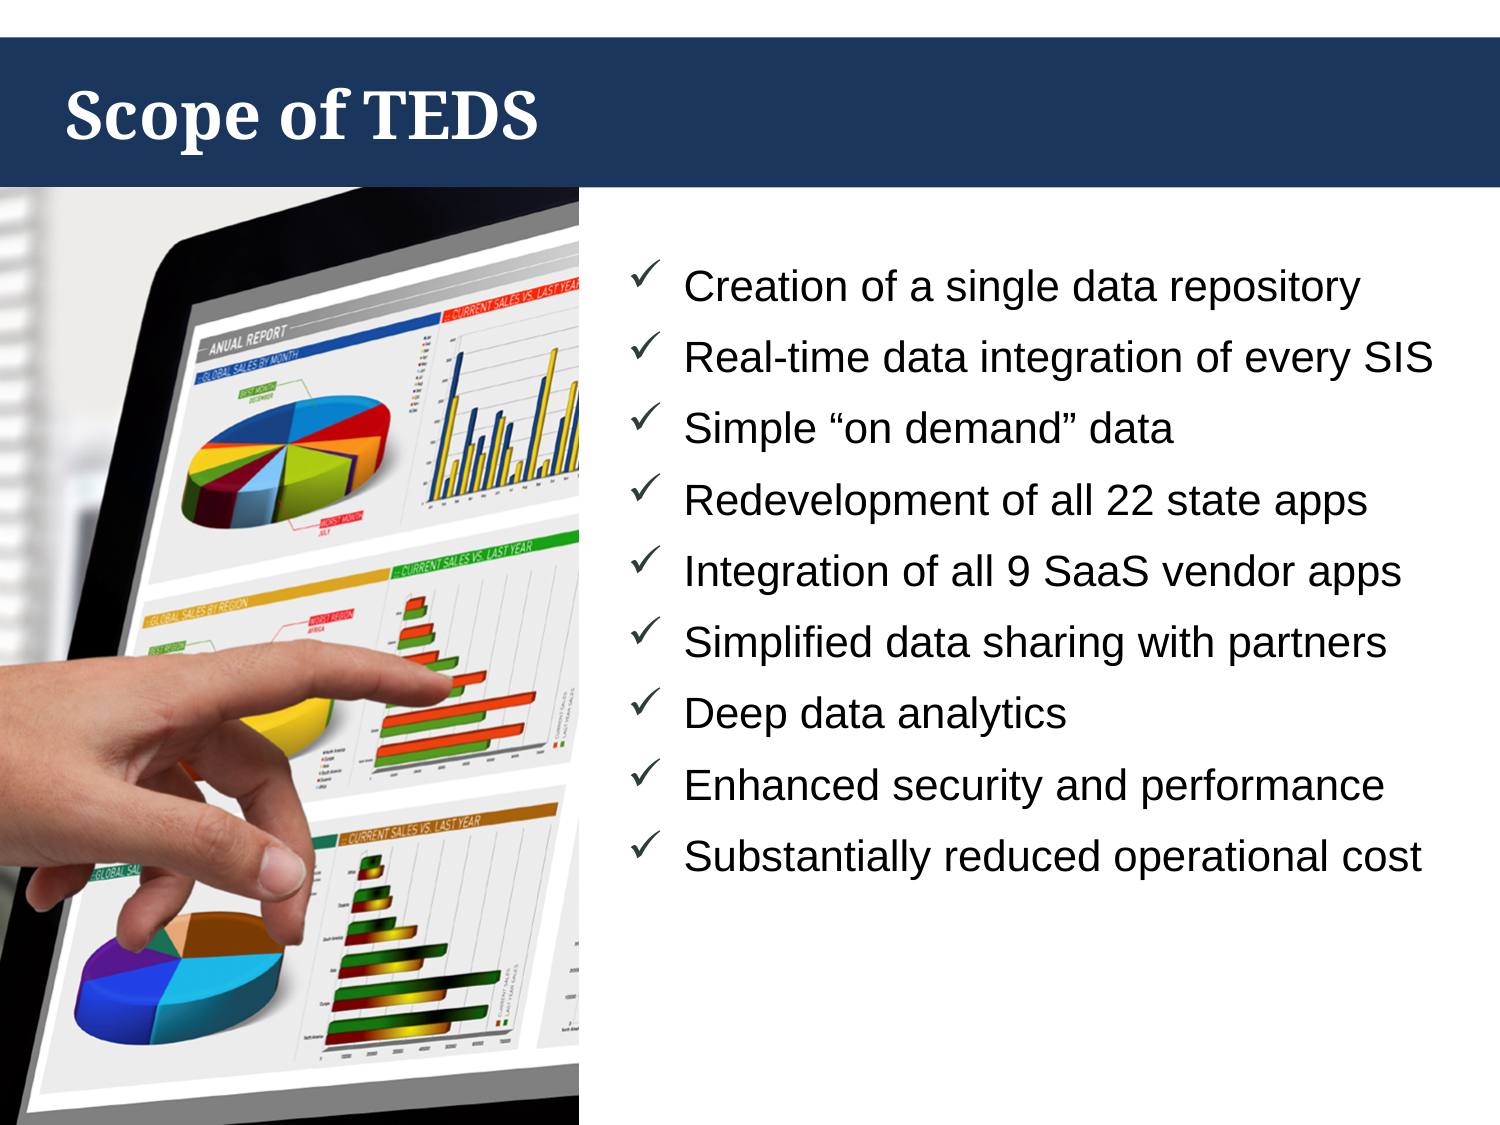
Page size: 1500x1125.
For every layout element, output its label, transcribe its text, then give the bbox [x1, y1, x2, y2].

text_box Creation of a single data repository Real-time data integration of every SIS Simple “on demand” data Redevelopment of all 22 state apps Integration of all 9 SaaS vendor apps Simplified data sharing with partners Deep data analytics Enhanced security and performance Substantially reduced operational cost [612, 249, 1481, 888]
picture [0, 187, 579, 1125]
title Scope of TEDS [50, 37, 1413, 188]
